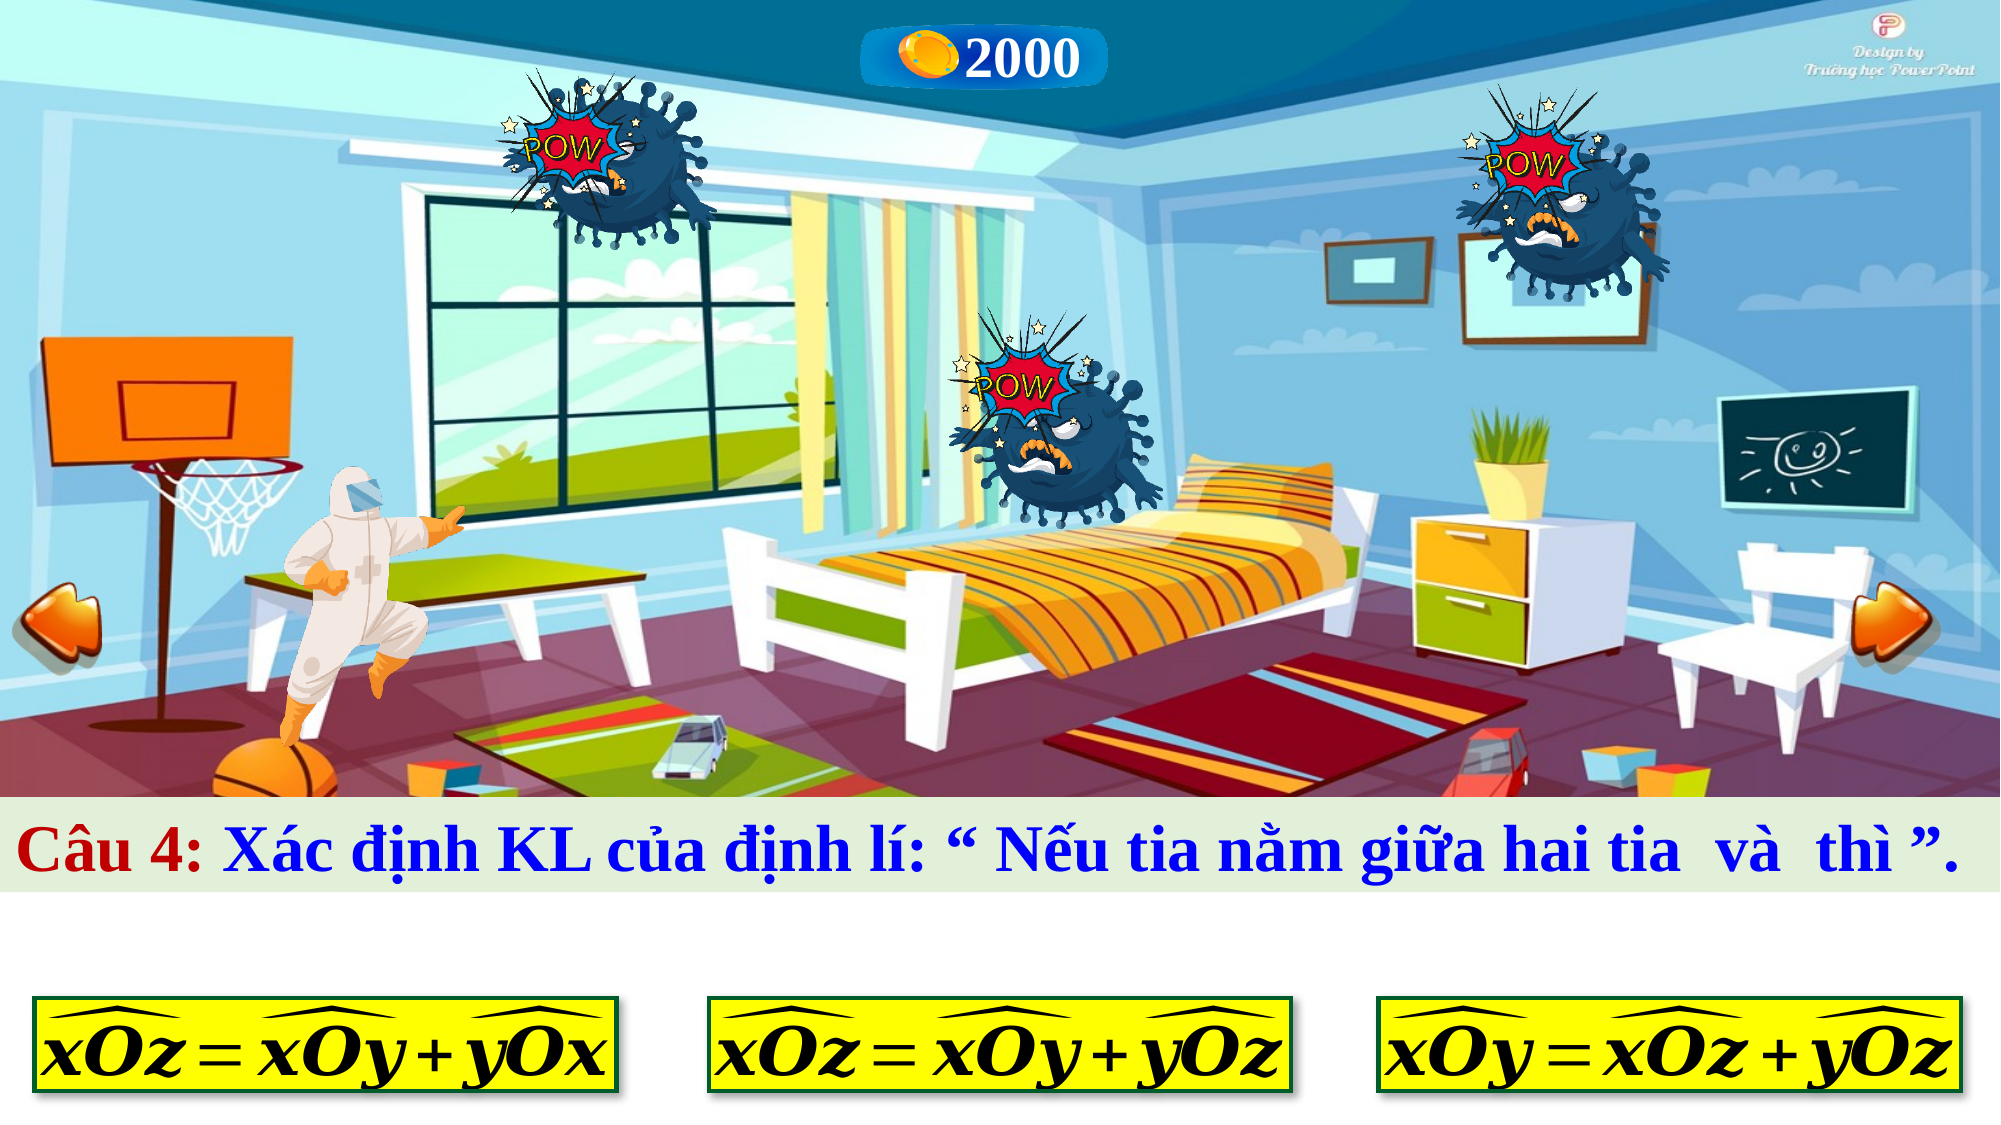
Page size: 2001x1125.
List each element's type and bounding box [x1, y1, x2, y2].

list [786, 14, 1150, 110]
picture [0, 0, 2000, 868]
